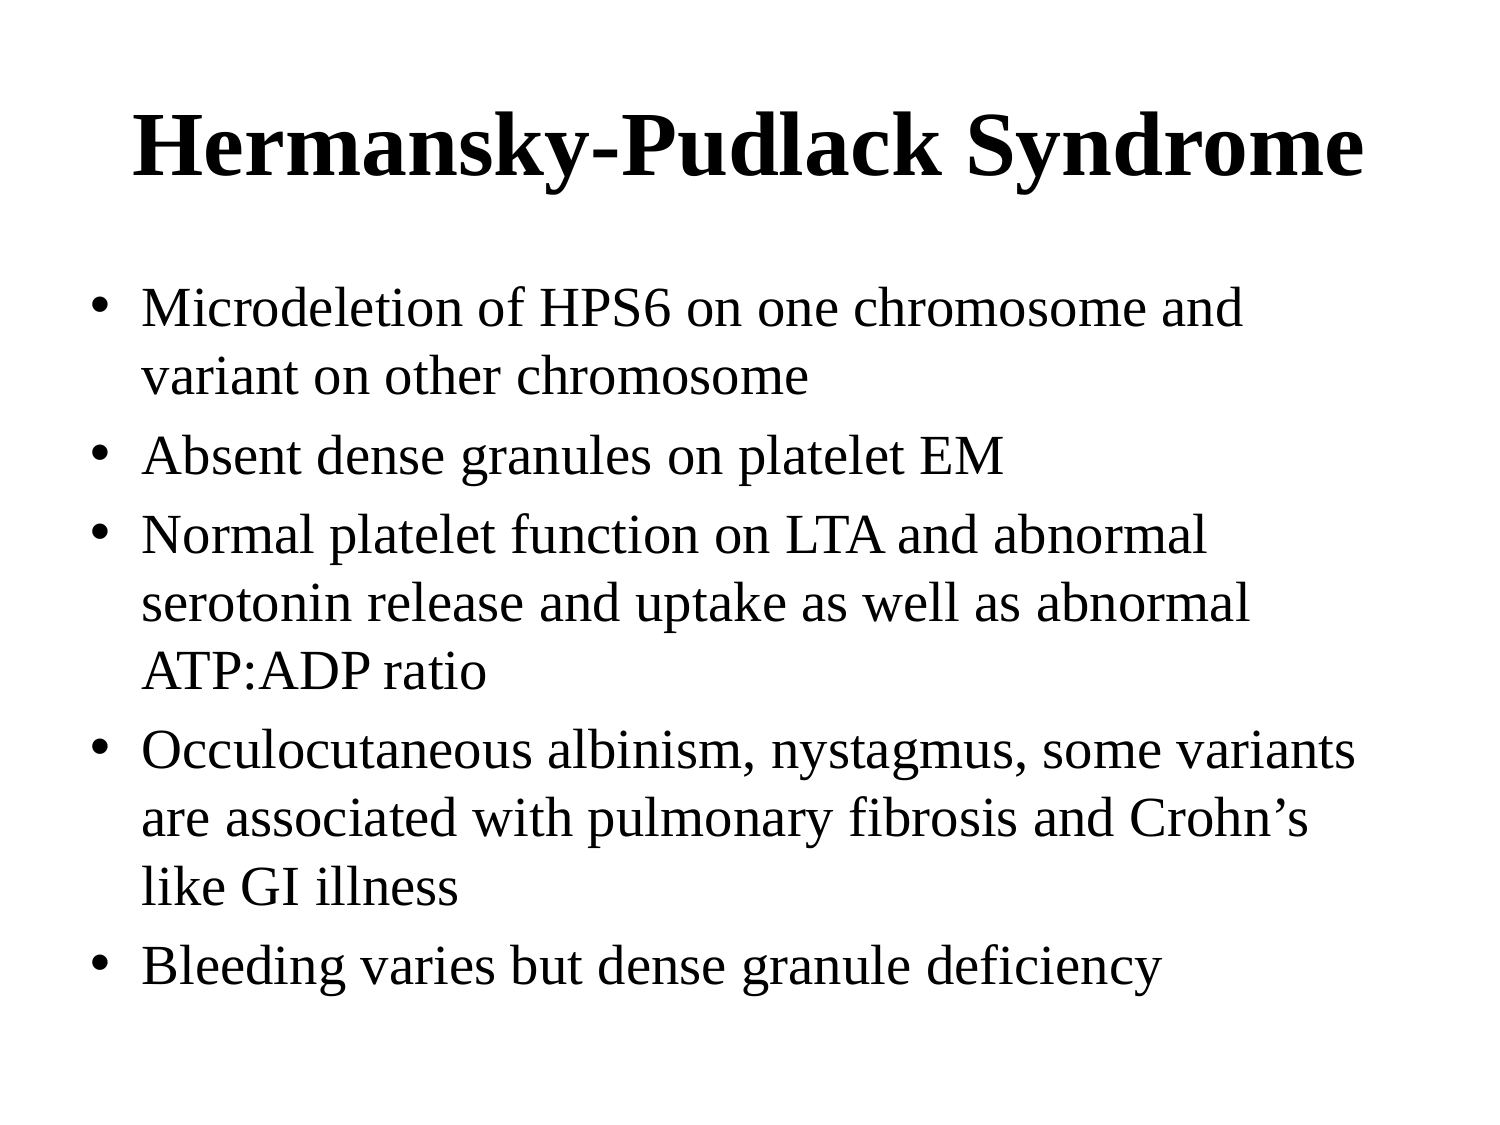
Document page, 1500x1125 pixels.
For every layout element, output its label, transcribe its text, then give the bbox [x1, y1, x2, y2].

list Microdeletion of HPS6 on one chromosome and variant on other chromosome Absent dense granules on platelet EM Normal platelet function on LTA and abnormal serotonin release and uptake as well as abnormal ATP:ADP ratio Occulocutaneous albinism, nystagmus, some variants are associated with pulmonary fibrosis and Crohn’s like GI illness Bleeding varies but dense granule deficiency [75, 262, 1425, 1005]
title Hermansky-Pudlack Syndrome [75, 45, 1425, 233]
